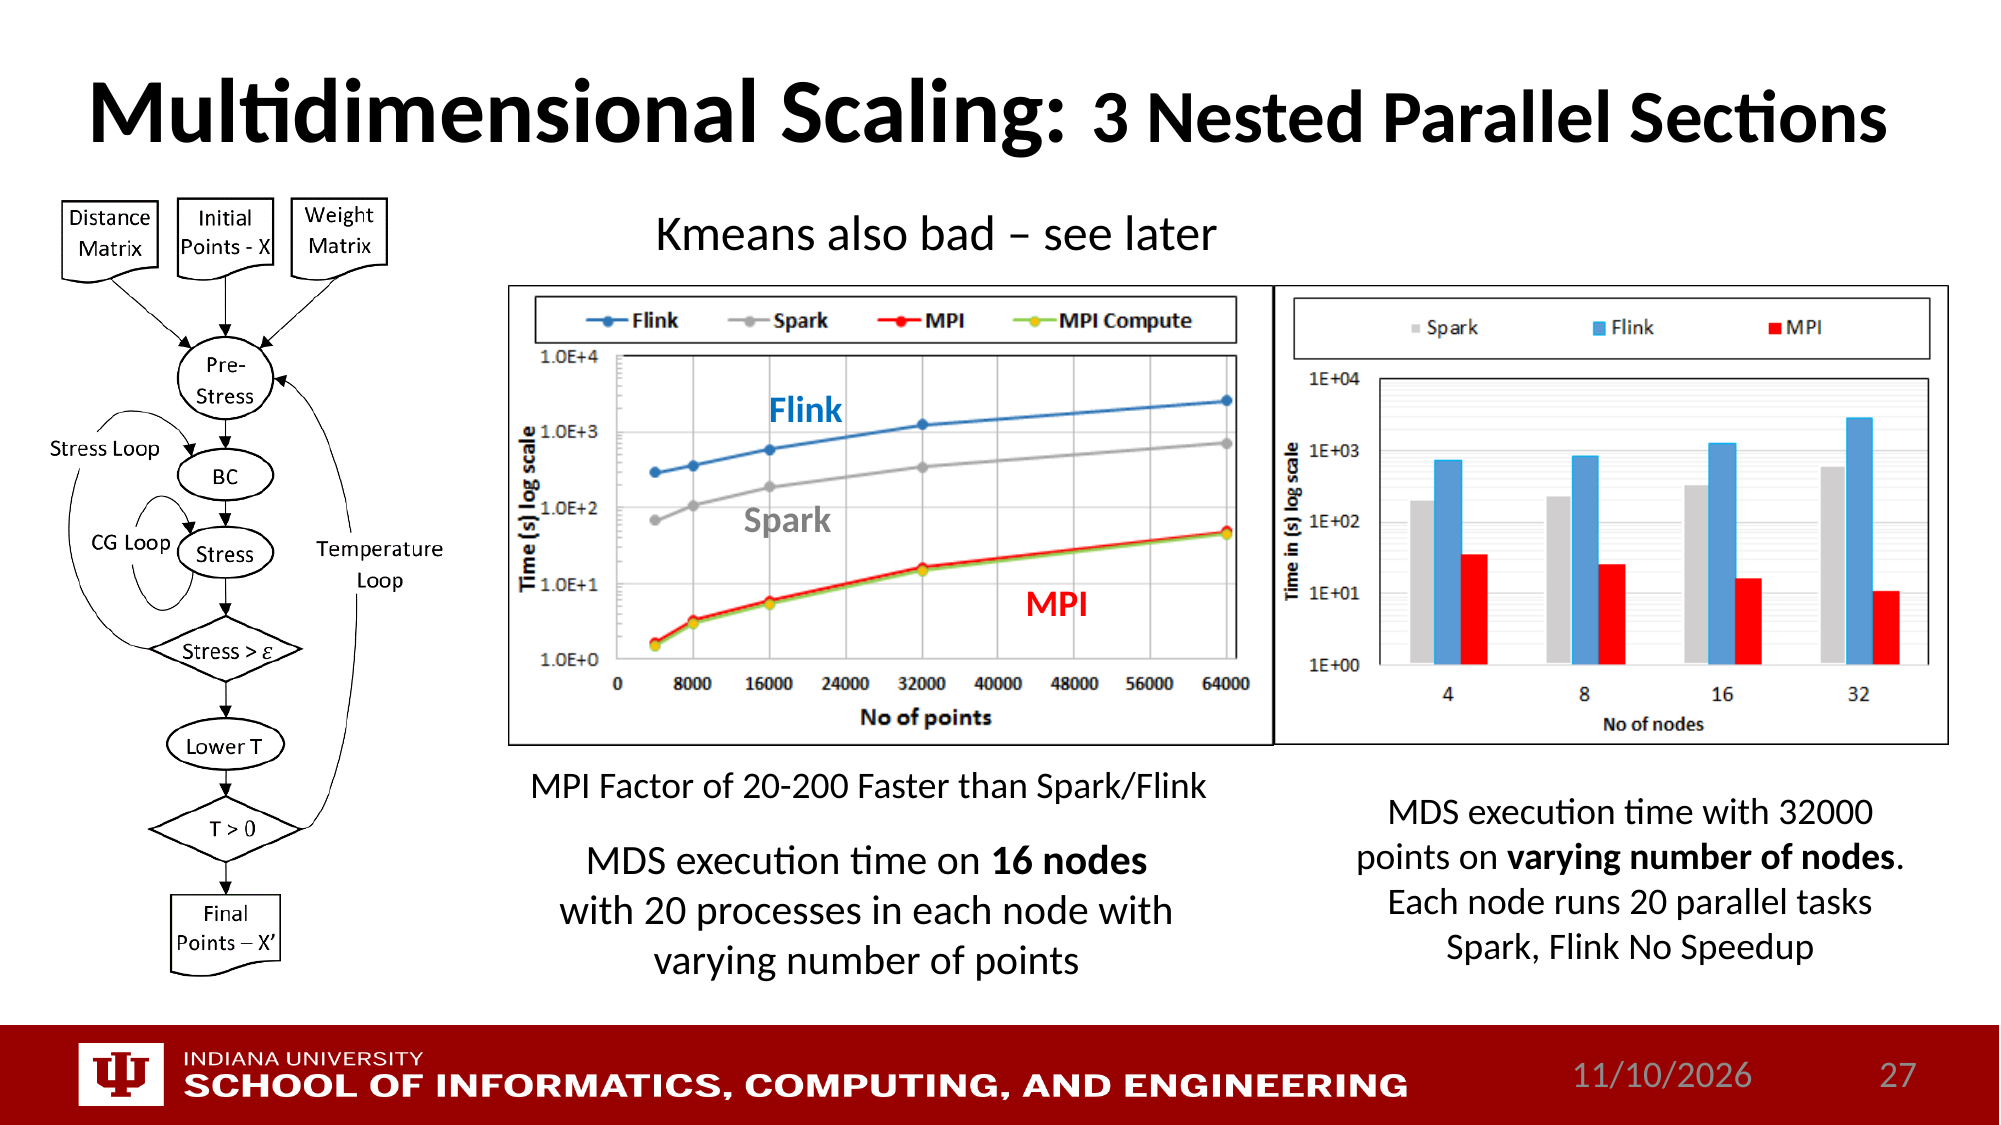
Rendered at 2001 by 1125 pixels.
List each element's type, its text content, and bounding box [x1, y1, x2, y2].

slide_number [1556, 1042, 1754, 1103]
text_box Kmeans also bad – see later [641, 192, 1234, 268]
picture [46, 197, 480, 977]
picture [0, 1025, 1999, 1125]
text_box MDS execution time on 16 nodes with 20 processes in each node with varying number of points [530, 825, 1203, 990]
text_box MDS execution time with 32000 points on varying number of nodes. Each node runs 20 parallel tasks Spark, Flink No Speedup [1329, 779, 1932, 975]
text_box MPI Factor of 20-200 Faster than Spark/Flink [515, 753, 1223, 814]
slide_number 27 [1754, 1042, 1932, 1103]
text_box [508, 285, 1949, 746]
title Multidimensional Scaling: 3 Nested Parallel Sections [72, 32, 1949, 193]
